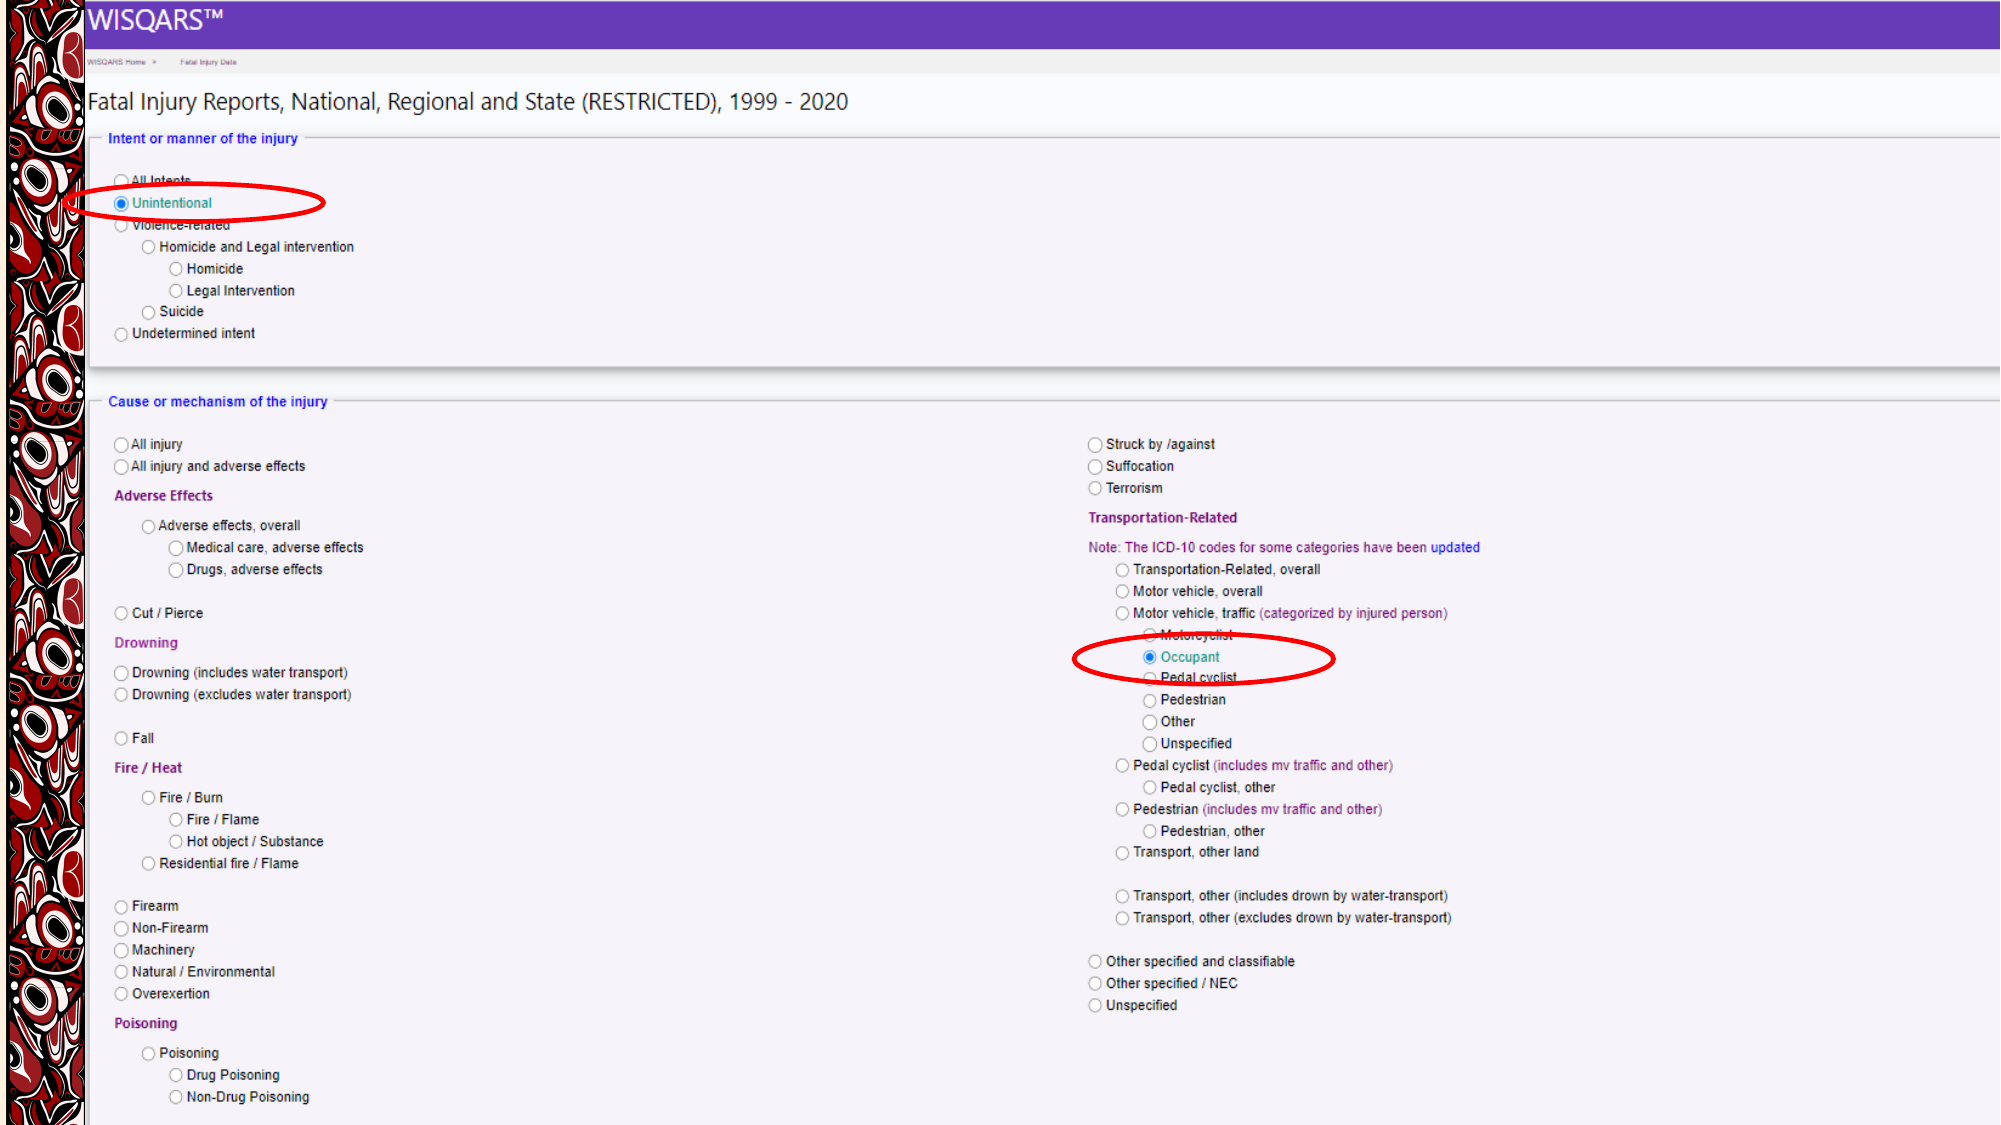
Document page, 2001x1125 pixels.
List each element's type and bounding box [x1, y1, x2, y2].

picture [0, 0, 2001, 1125]
text_box [62, 191, 85, 214]
